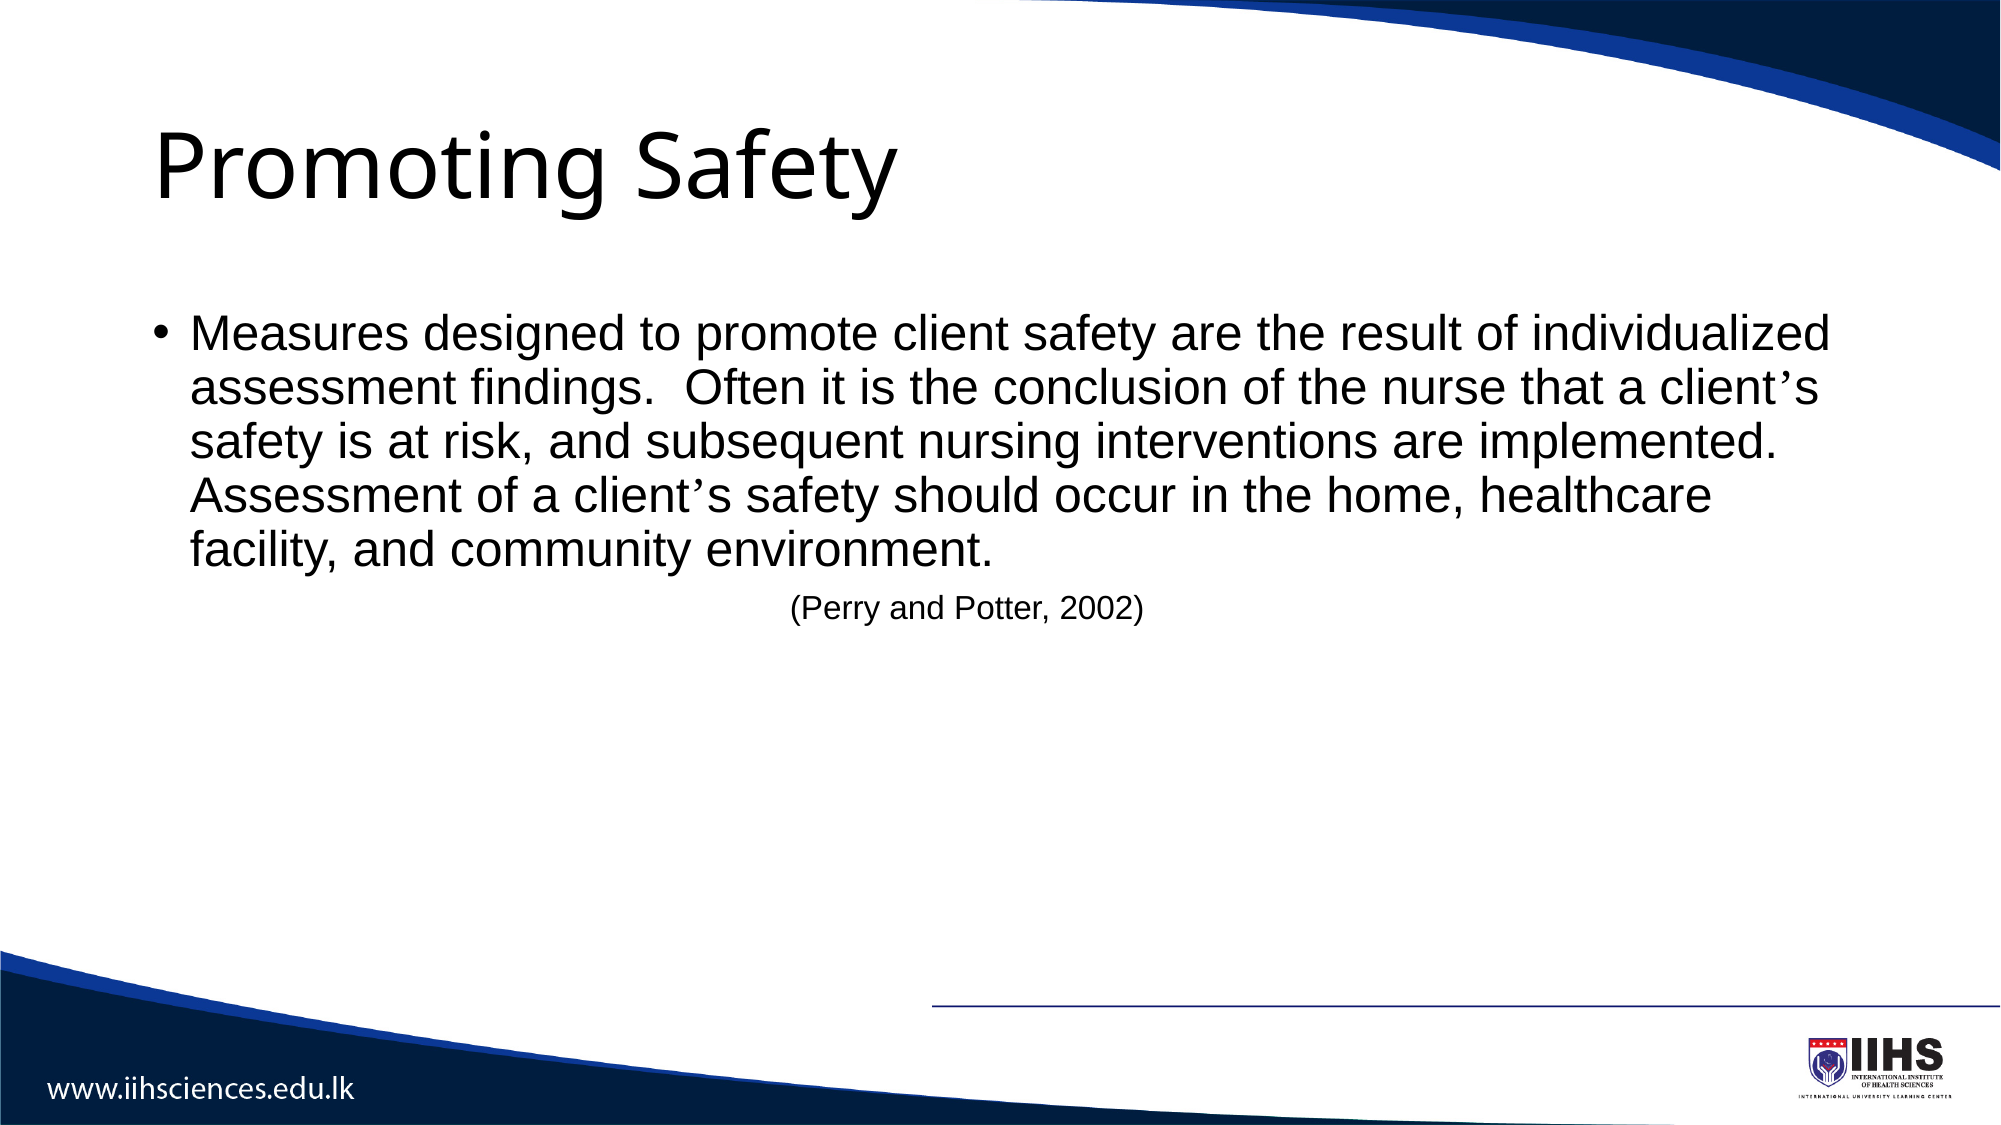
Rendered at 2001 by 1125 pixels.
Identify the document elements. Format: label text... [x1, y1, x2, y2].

picture [0, 0, 2001, 1125]
title Promoting Safety [137, 59, 1863, 278]
list Measures designed to promote client safety are the result of individualized assessment findings. Often it is the conclusion of the nurse that a client’s safety is at risk, and subsequent nursing interventions are implemented. Assessment of a client’s safety should occur in the home, healthcare facility, and community environment. (Perry and Potter, 2002) [137, 299, 1863, 1014]
